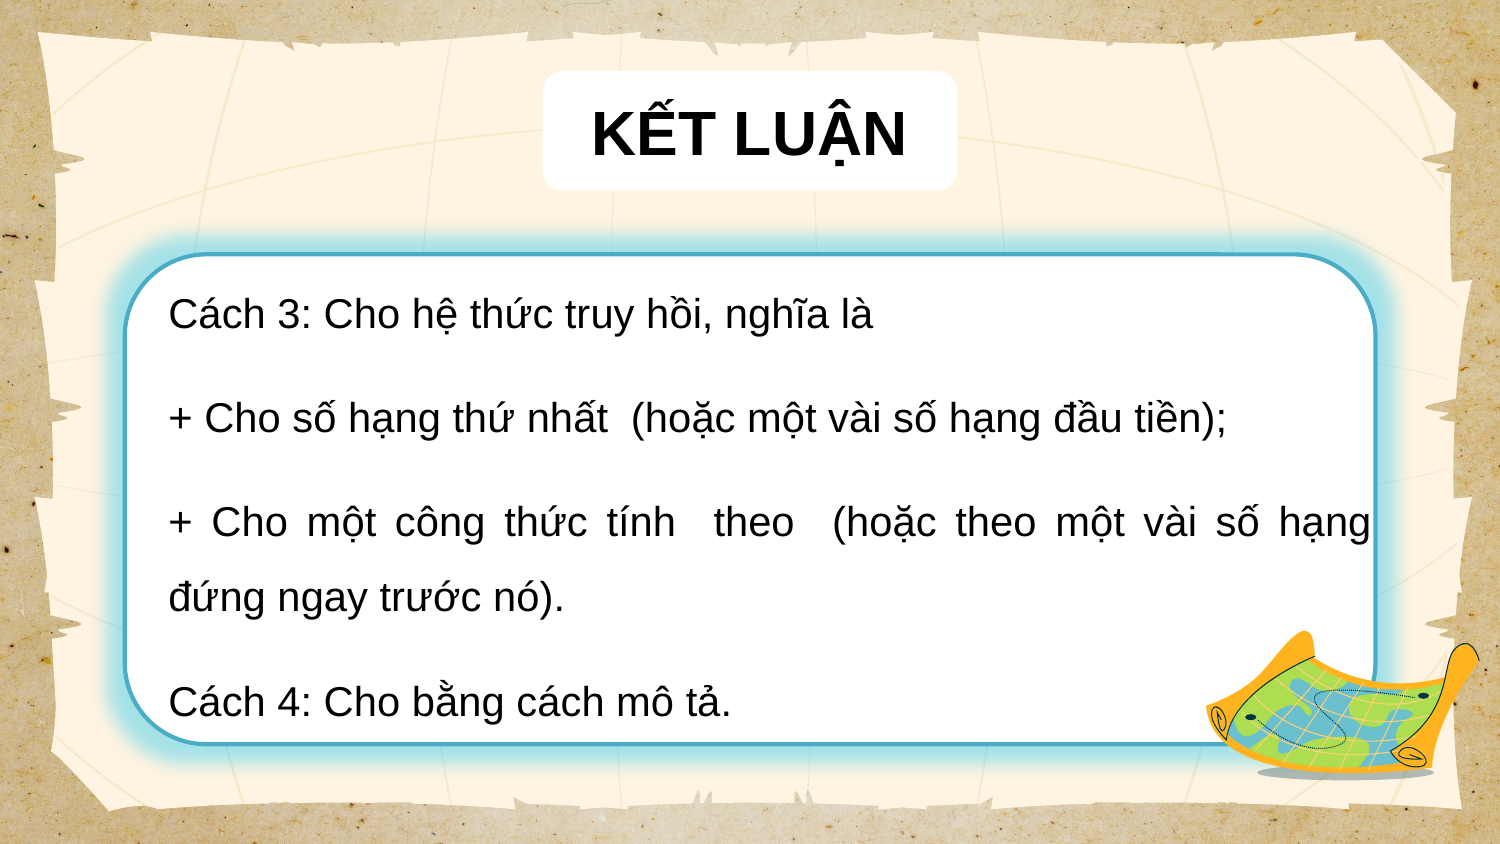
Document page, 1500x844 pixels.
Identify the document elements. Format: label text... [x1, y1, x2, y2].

text_box KẾT LUẬN [542, 70, 958, 191]
picture [0, 0, 1500, 844]
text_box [124, 254, 1388, 745]
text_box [1205, 630, 1480, 781]
